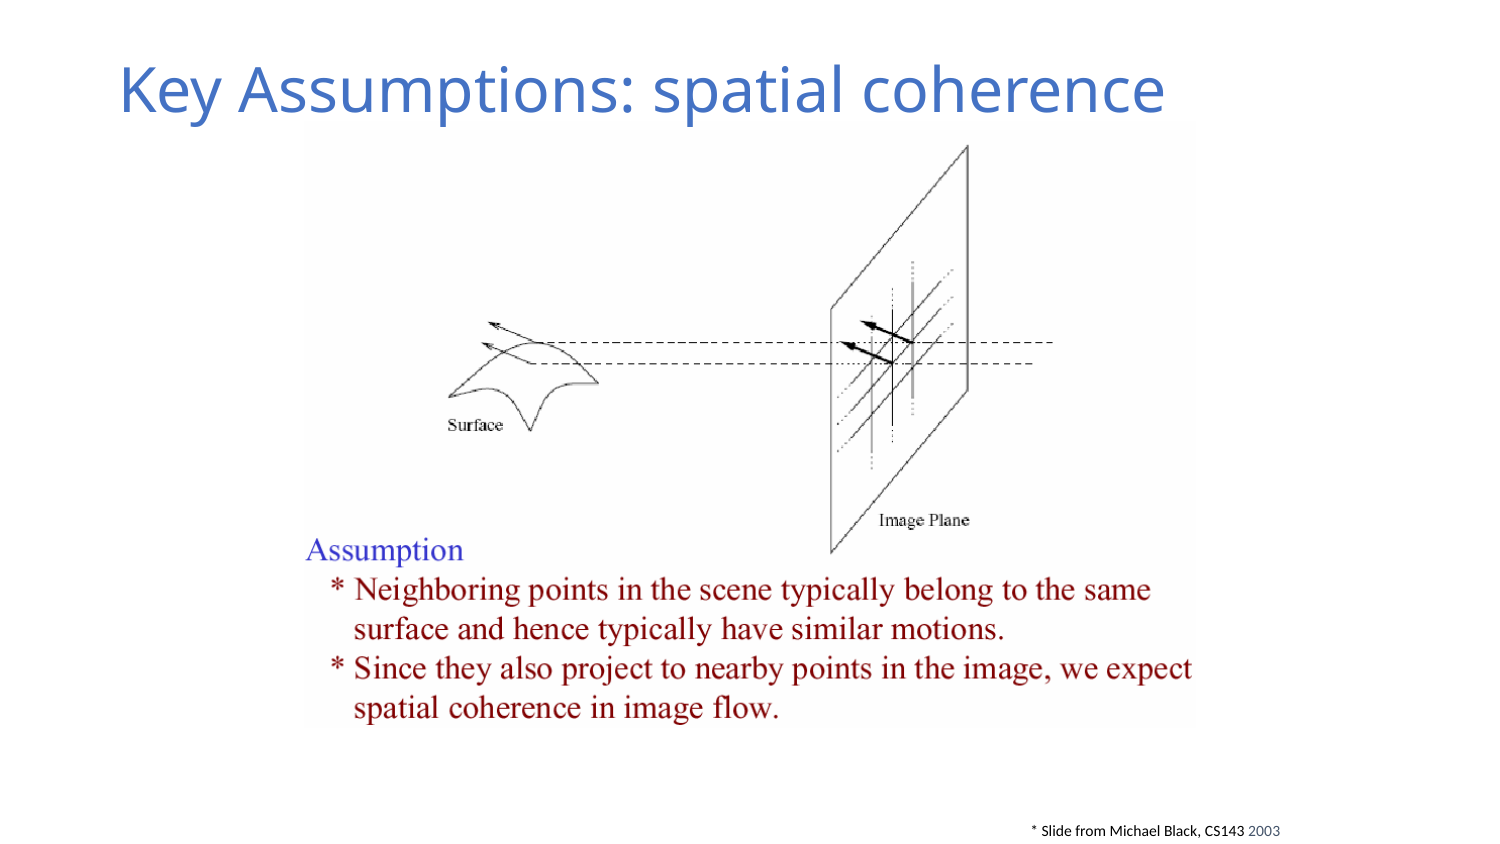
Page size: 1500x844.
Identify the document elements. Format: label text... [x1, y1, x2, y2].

title Key Assumptions: spatial coherence [103, 44, 1397, 208]
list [304, 121, 1196, 728]
text_box * Slide from Michael Black, CS143 2003 [1015, 813, 1296, 844]
